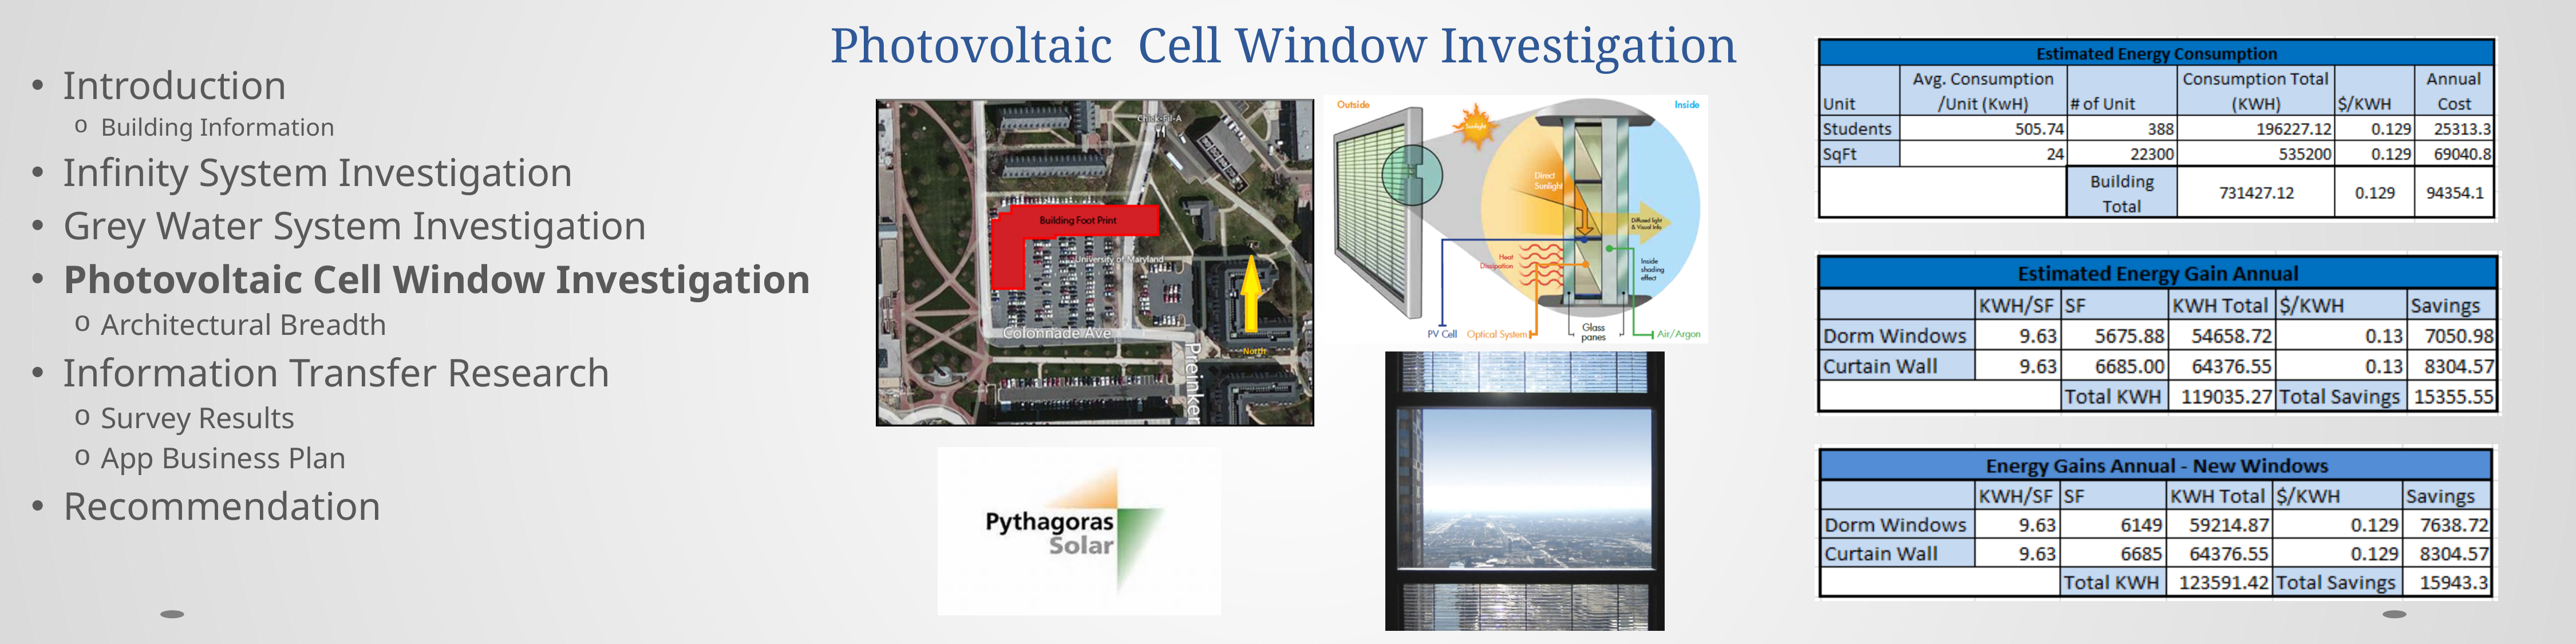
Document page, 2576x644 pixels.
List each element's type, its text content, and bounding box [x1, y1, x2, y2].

picture [1815, 444, 2499, 602]
picture [1323, 95, 1708, 344]
text_box Photovoltaic Cell Window Investigation [794, 0, 1775, 74]
picture [876, 100, 1314, 426]
picture [938, 447, 1221, 616]
picture [1815, 251, 2503, 416]
picture [1385, 351, 1665, 631]
text_box Introduction Building Information Infinity System Investigation Grey Water System Investigation Photovoltaic Cell Window Investigation Architectural Breadth Information Transfer Research Survey Results App Business Plan Recommendation [22, 57, 880, 601]
picture [1815, 36, 2499, 223]
